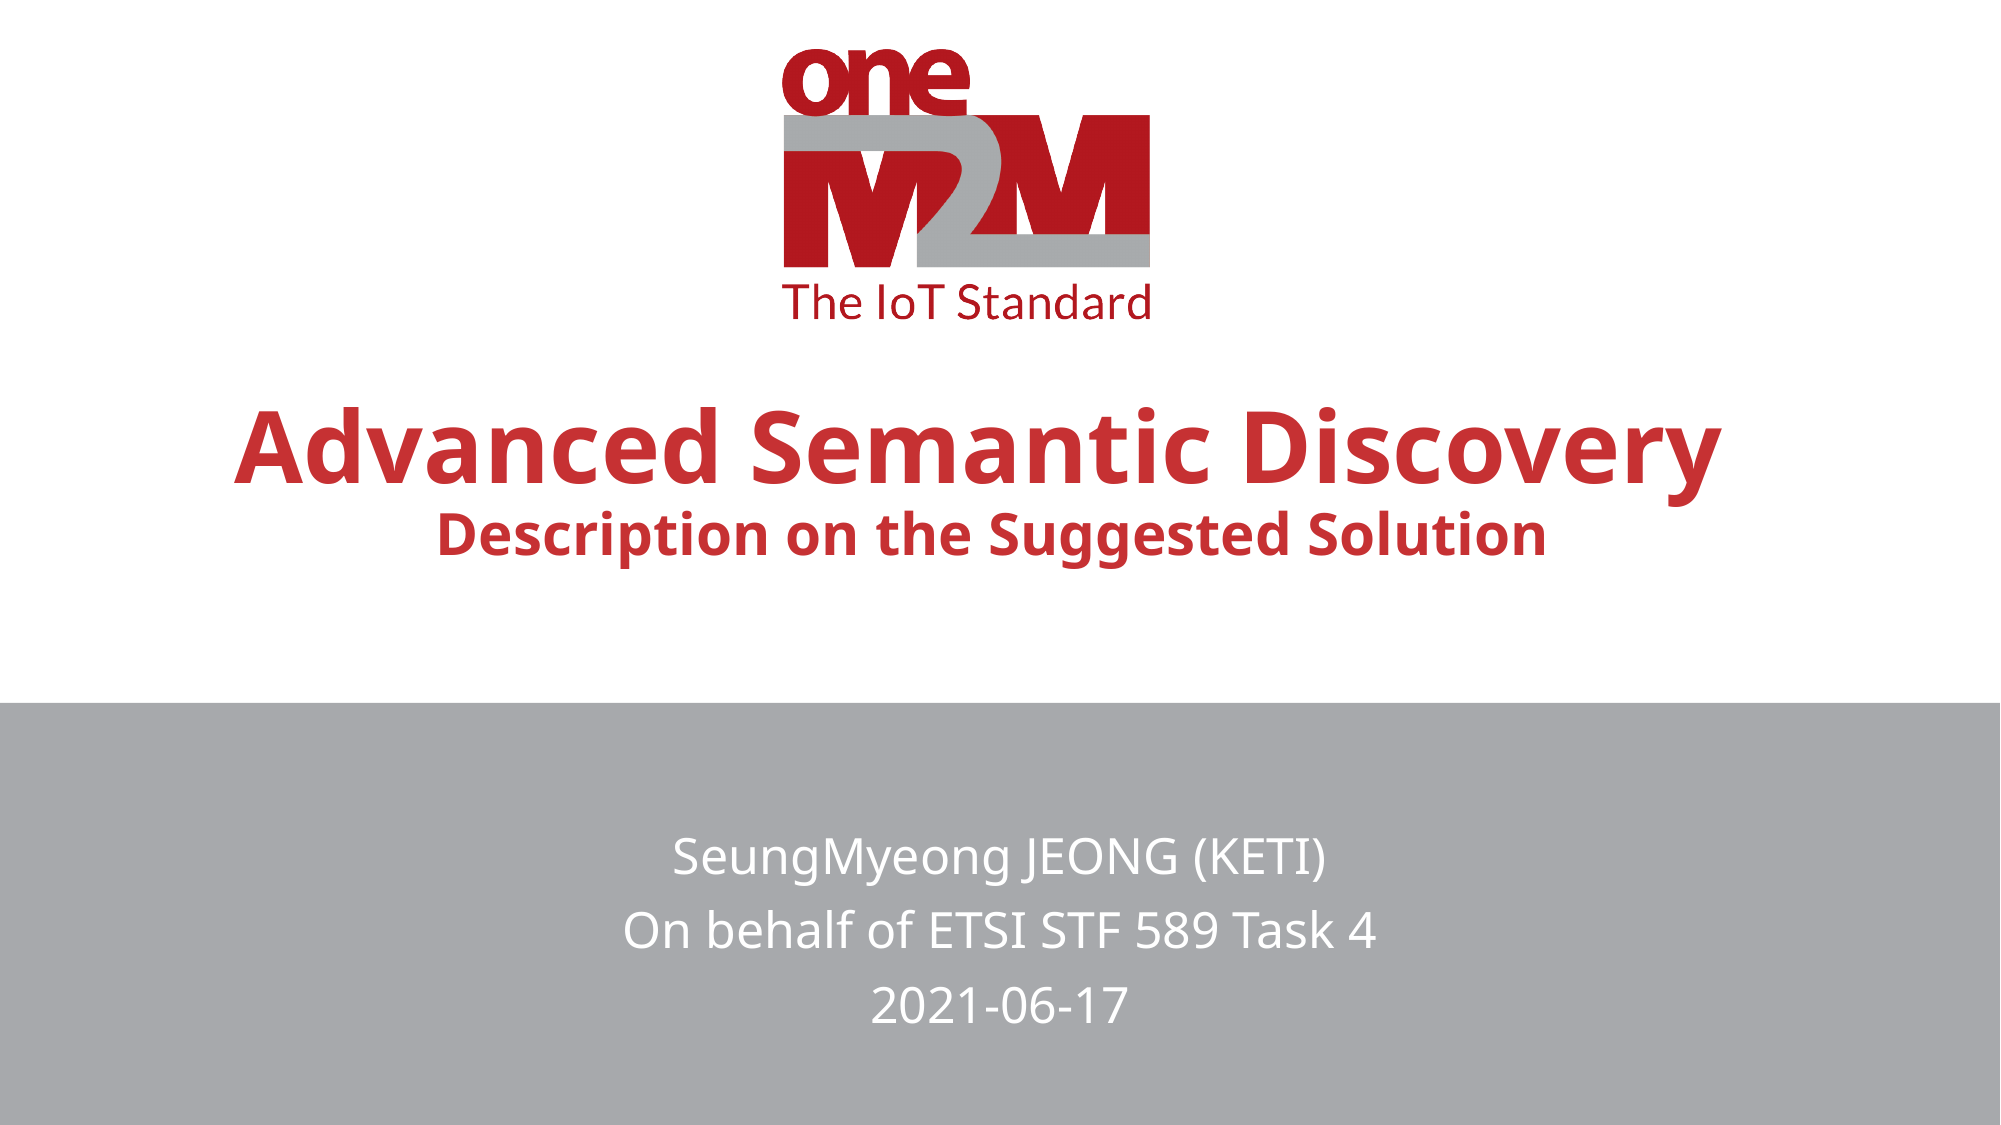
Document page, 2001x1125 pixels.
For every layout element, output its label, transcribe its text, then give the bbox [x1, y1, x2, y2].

title Advanced Semantic Discovery Description on the Suggested Solution [65, 184, 1919, 576]
picture [762, 31, 1169, 184]
subtitle SeungMyeong JEONG (KETI) On behalf of ETSI STF 589 Task 4 2021-06-17 [249, 823, 1750, 1096]
